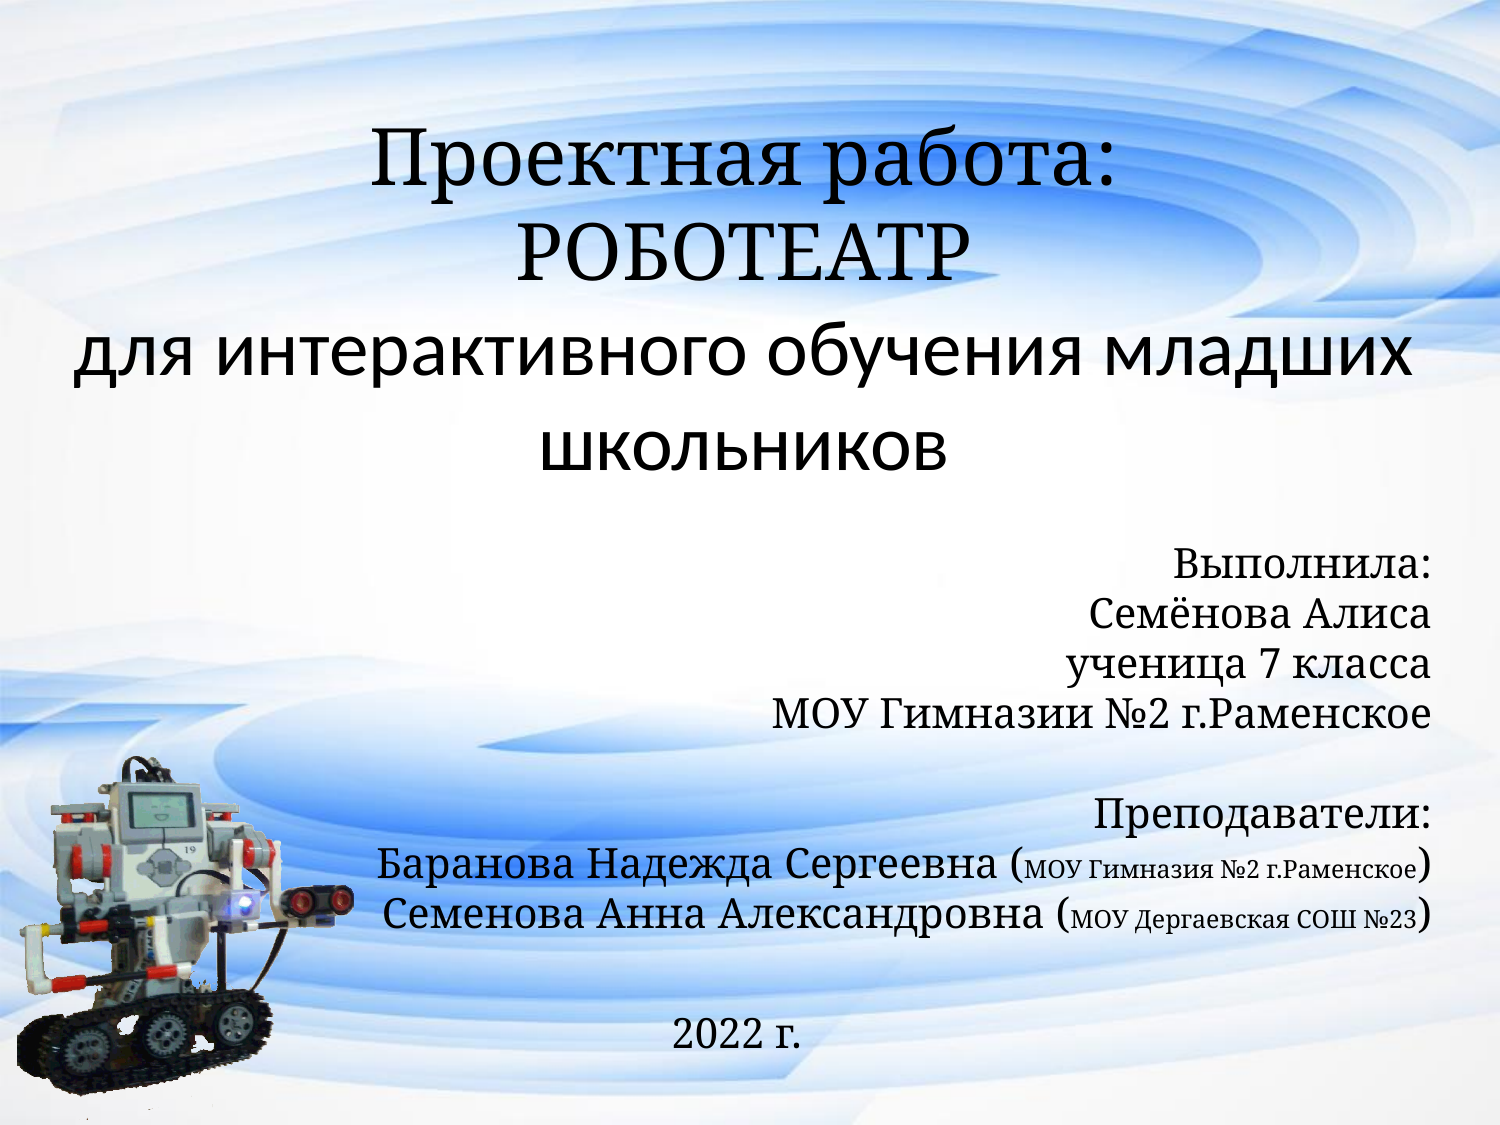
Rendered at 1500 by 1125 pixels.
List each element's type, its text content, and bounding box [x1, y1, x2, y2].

picture [0, 0, 1500, 1125]
text_box Проектная работа: РОБОТЕАТР для интерактивного обучения младших школьников Выполнила: Семёнова Алиса ученица 7 класса МОУ Гимназии №2 г.Раменское Преподаватели: Баранова Надежда Сергеевна (МОУ Гимназия №2 г.Раменское) Семенова Анна Александровна (МОУ Дергаевская СОШ №23) 2022 г. [41, 19, 1447, 1125]
